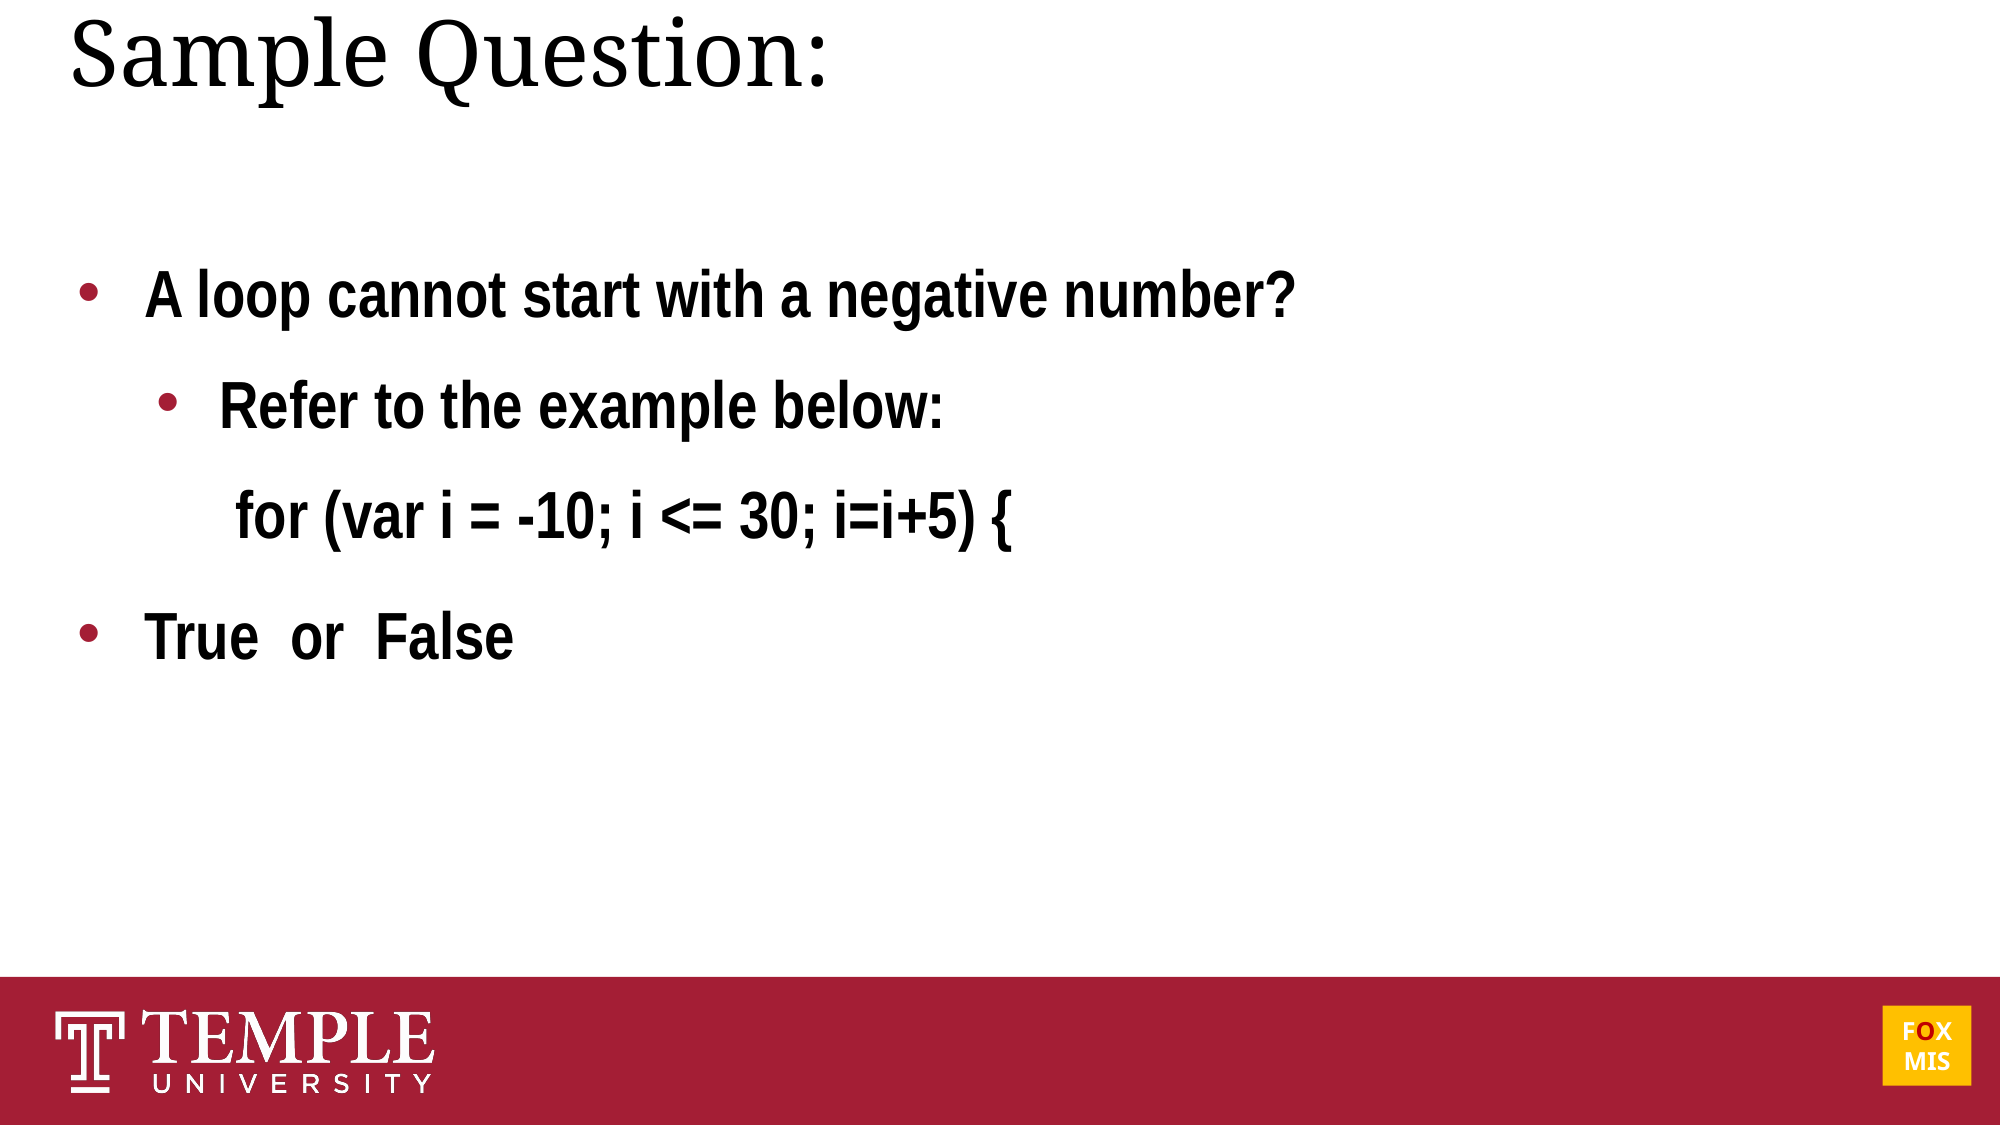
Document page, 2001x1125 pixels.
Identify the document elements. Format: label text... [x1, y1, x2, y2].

list A loop cannot start with a negative number? Refer to the example below: for (var i = -10; i <= 30; i=i+5) { True or False [54, 223, 1579, 975]
title Sample Question: [54, 0, 2000, 188]
picture [54, 1008, 435, 1094]
text_box FOX MIS [1881, 1004, 1973, 1088]
